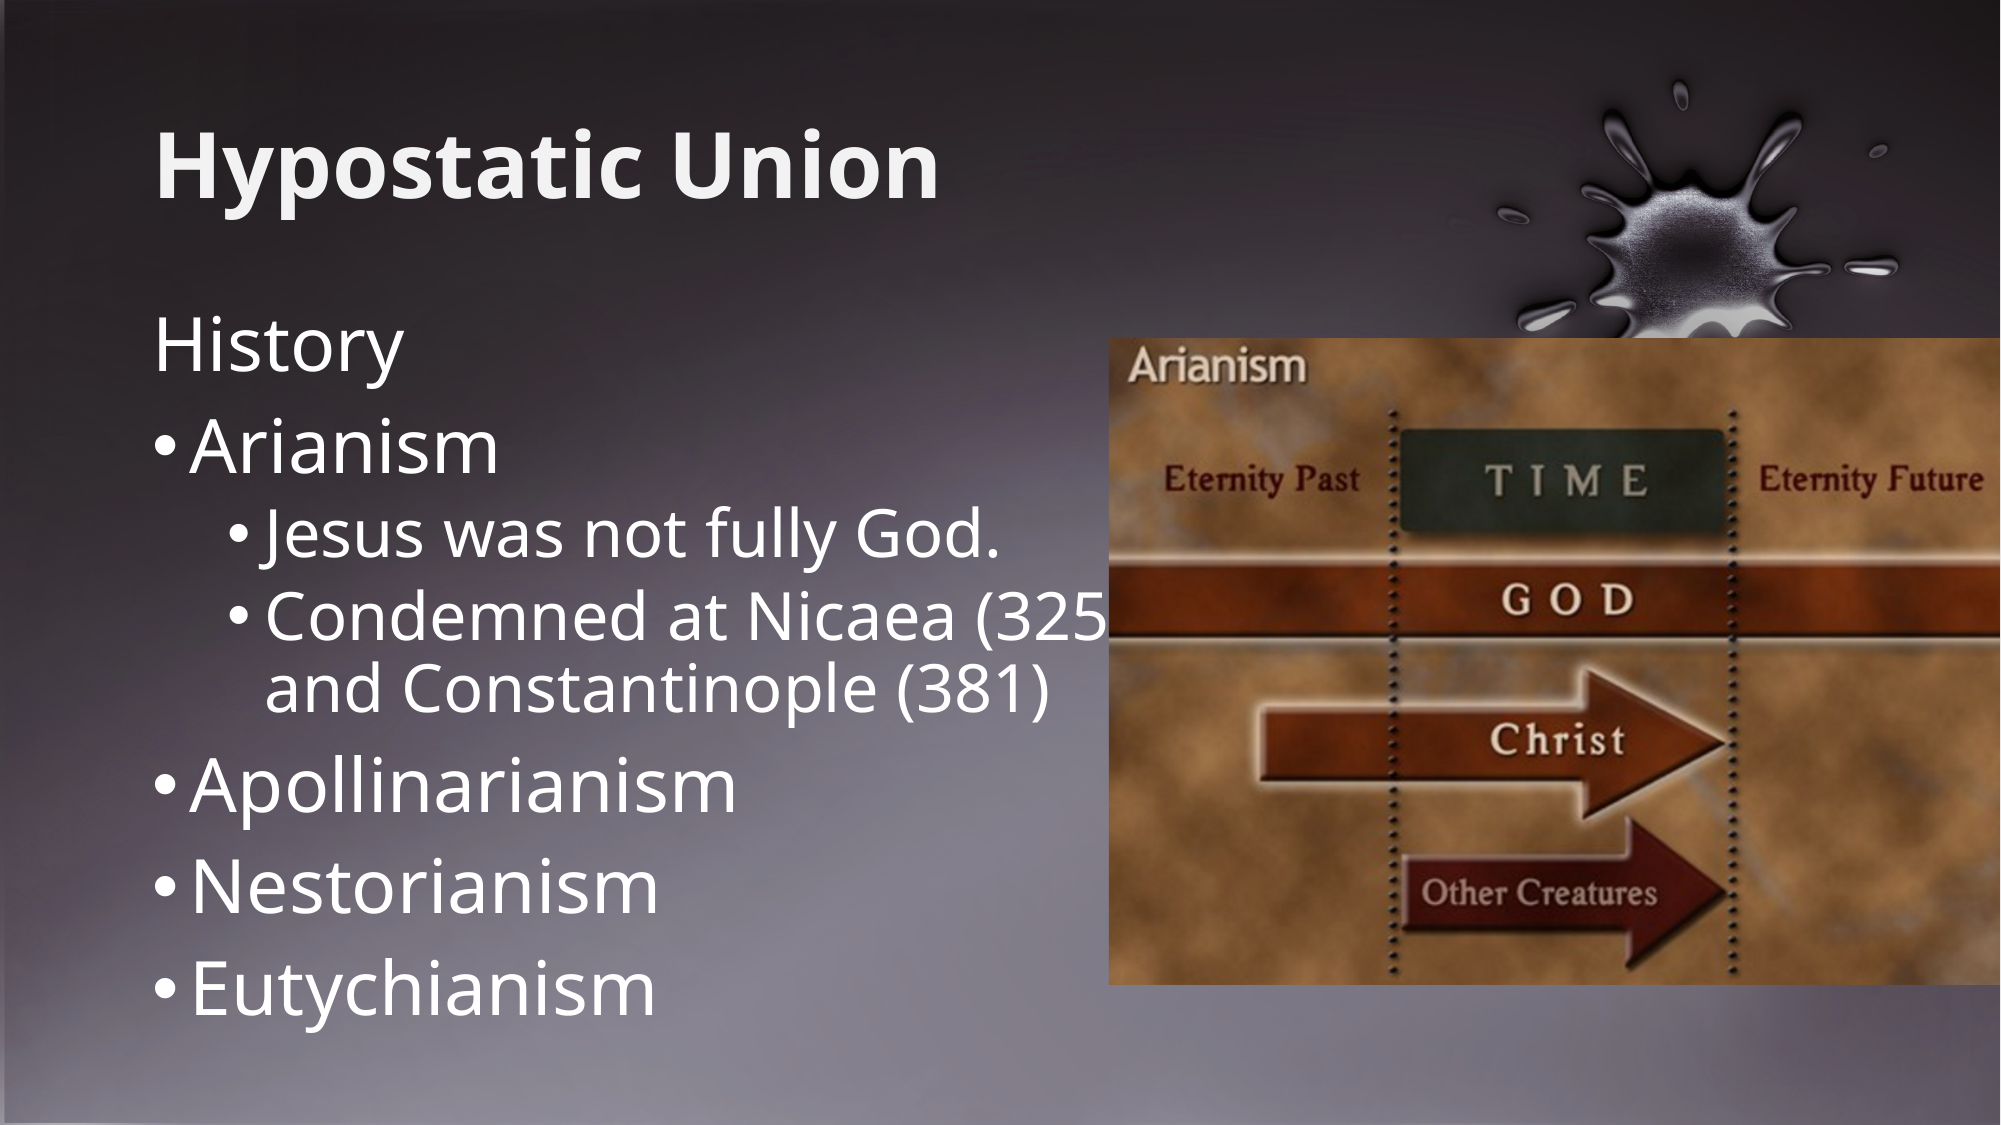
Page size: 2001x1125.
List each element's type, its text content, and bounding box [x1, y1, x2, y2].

text_box Hypostatic Union [137, 59, 1863, 278]
list History Arianism Jesus was not fully God. Condemned at Nicaea (325) and Constantinople (381) Apollinarianism Nestorianism Eutychianism [137, 299, 1157, 1094]
picture [0, 0, 2001, 1125]
